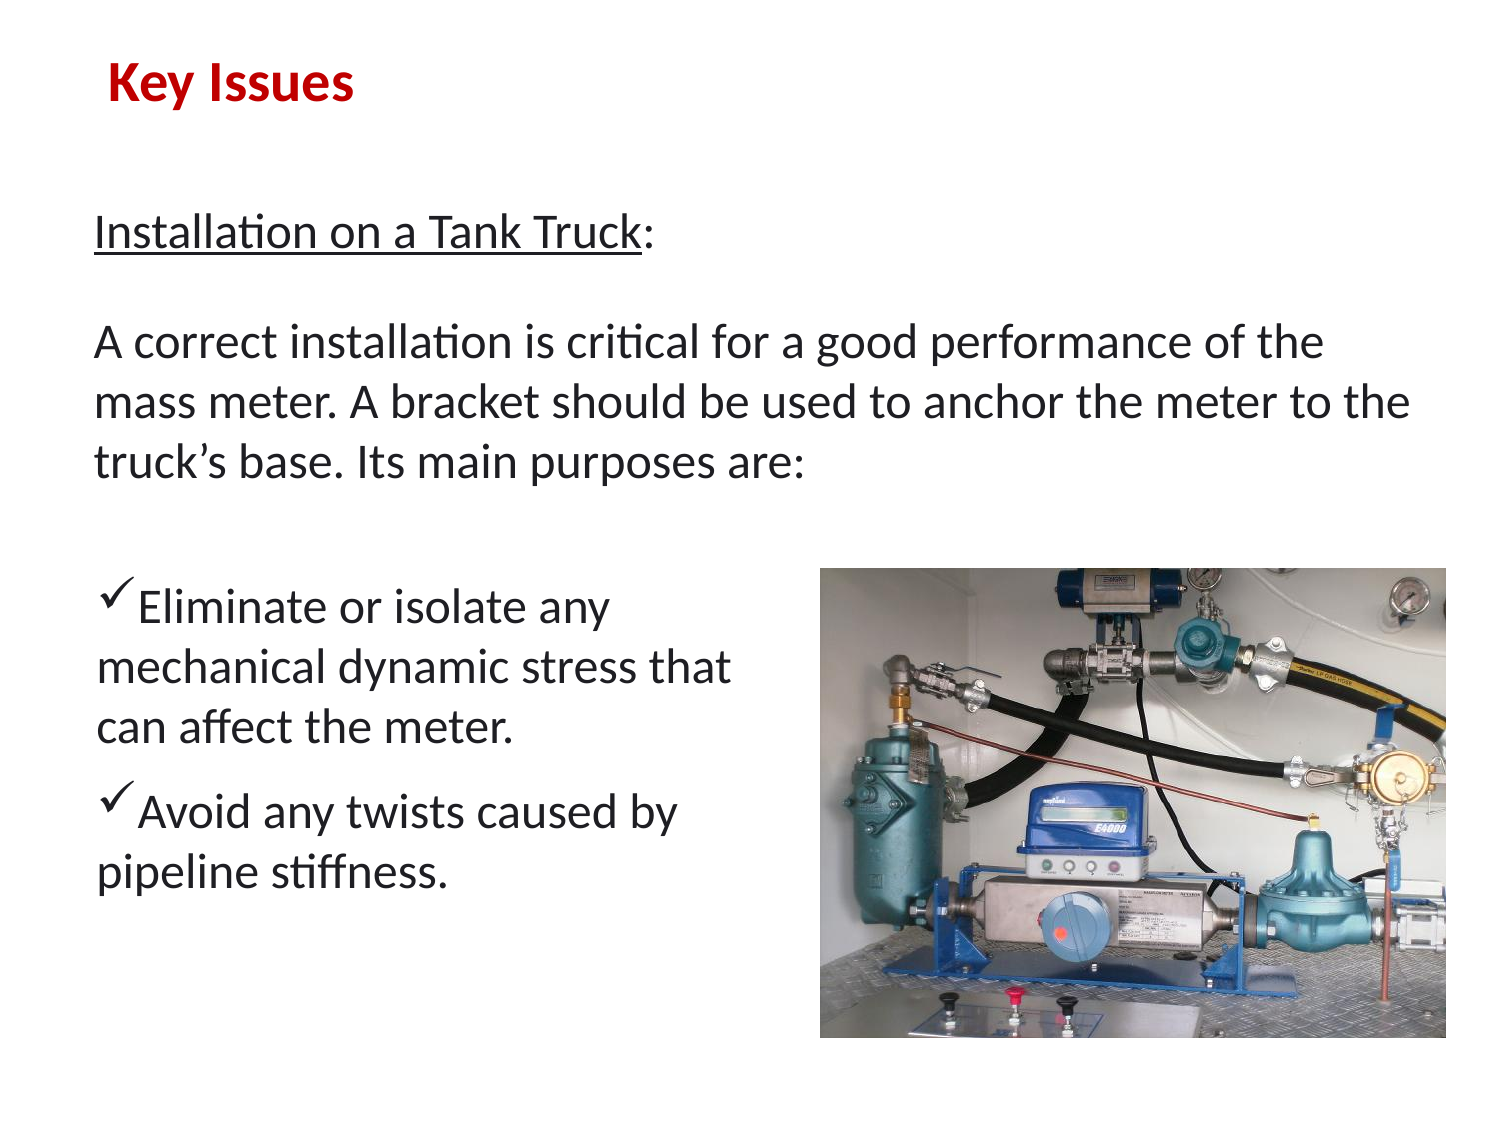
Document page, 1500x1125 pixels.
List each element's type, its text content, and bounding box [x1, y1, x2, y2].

text_box Eliminate or isolate any mechanical dynamic stress that can affect the meter. Avoid any twists caused by pipeline stiffness. [74, 562, 796, 909]
text_box Key Issues [93, 35, 853, 121]
text_box Installation on a Tank Truck: A correct installation is critical for a good performance of the mass meter. A bracket should be used to anchor the meter to the truck’s base. Its main purposes are: [72, 187, 1442, 499]
picture [820, 568, 1446, 1038]
